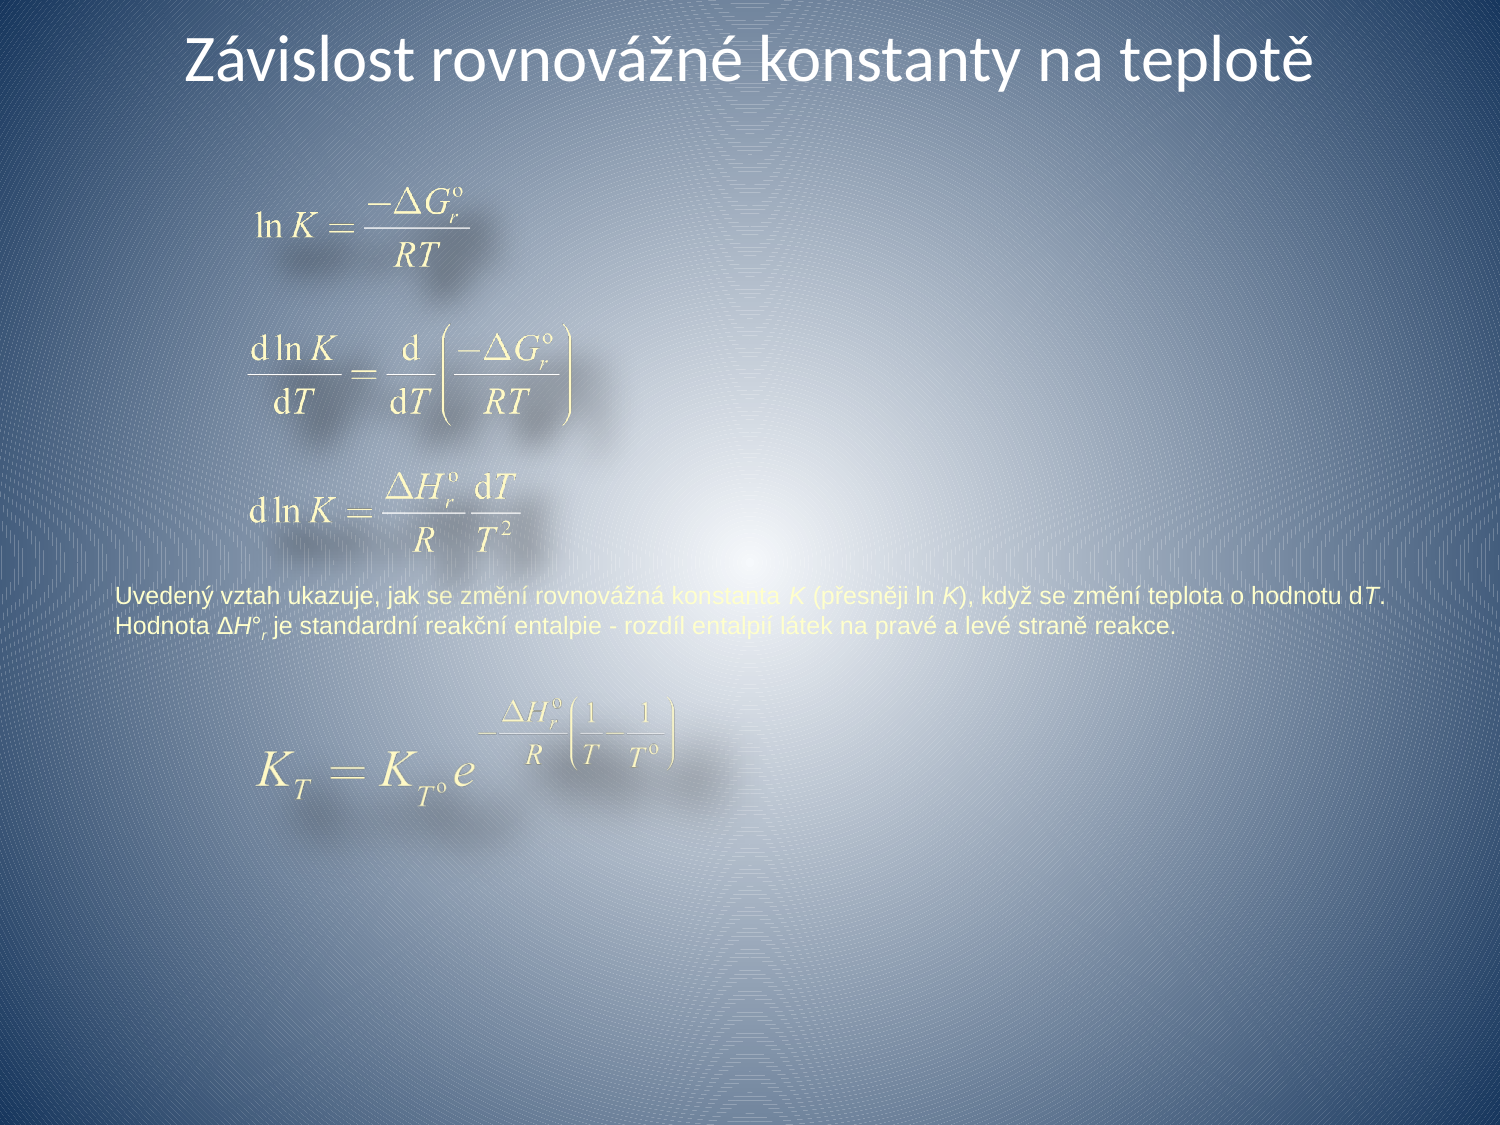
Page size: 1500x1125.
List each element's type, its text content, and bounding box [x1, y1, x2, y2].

title Závislost rovnovážné konstanty na teplotě [163, 0, 1337, 157]
text_box Uvedený vztah ukazuje, jak se změní rovnovážná konstanta K (přesněji ln K), když se změní teplota o hodnotu dT. Hodnota ΔH°r je standardní reakční entalpie - rozdíl entalpií látek na pravé a levé straně reakce. [100, 572, 229, 651]
picture [229, 160, 656, 643]
picture [234, 667, 785, 926]
text_box Uvedený vztah ukazuje, jak se změní rovnovážná konstanta K (přesněji ln K), když se změní teplota o hodnotu dT. Hodnota ΔH°r je standardní reakční entalpie - rozdíl entalpií látek na pravé a levé straně reakce. [600, 572, 1447, 651]
